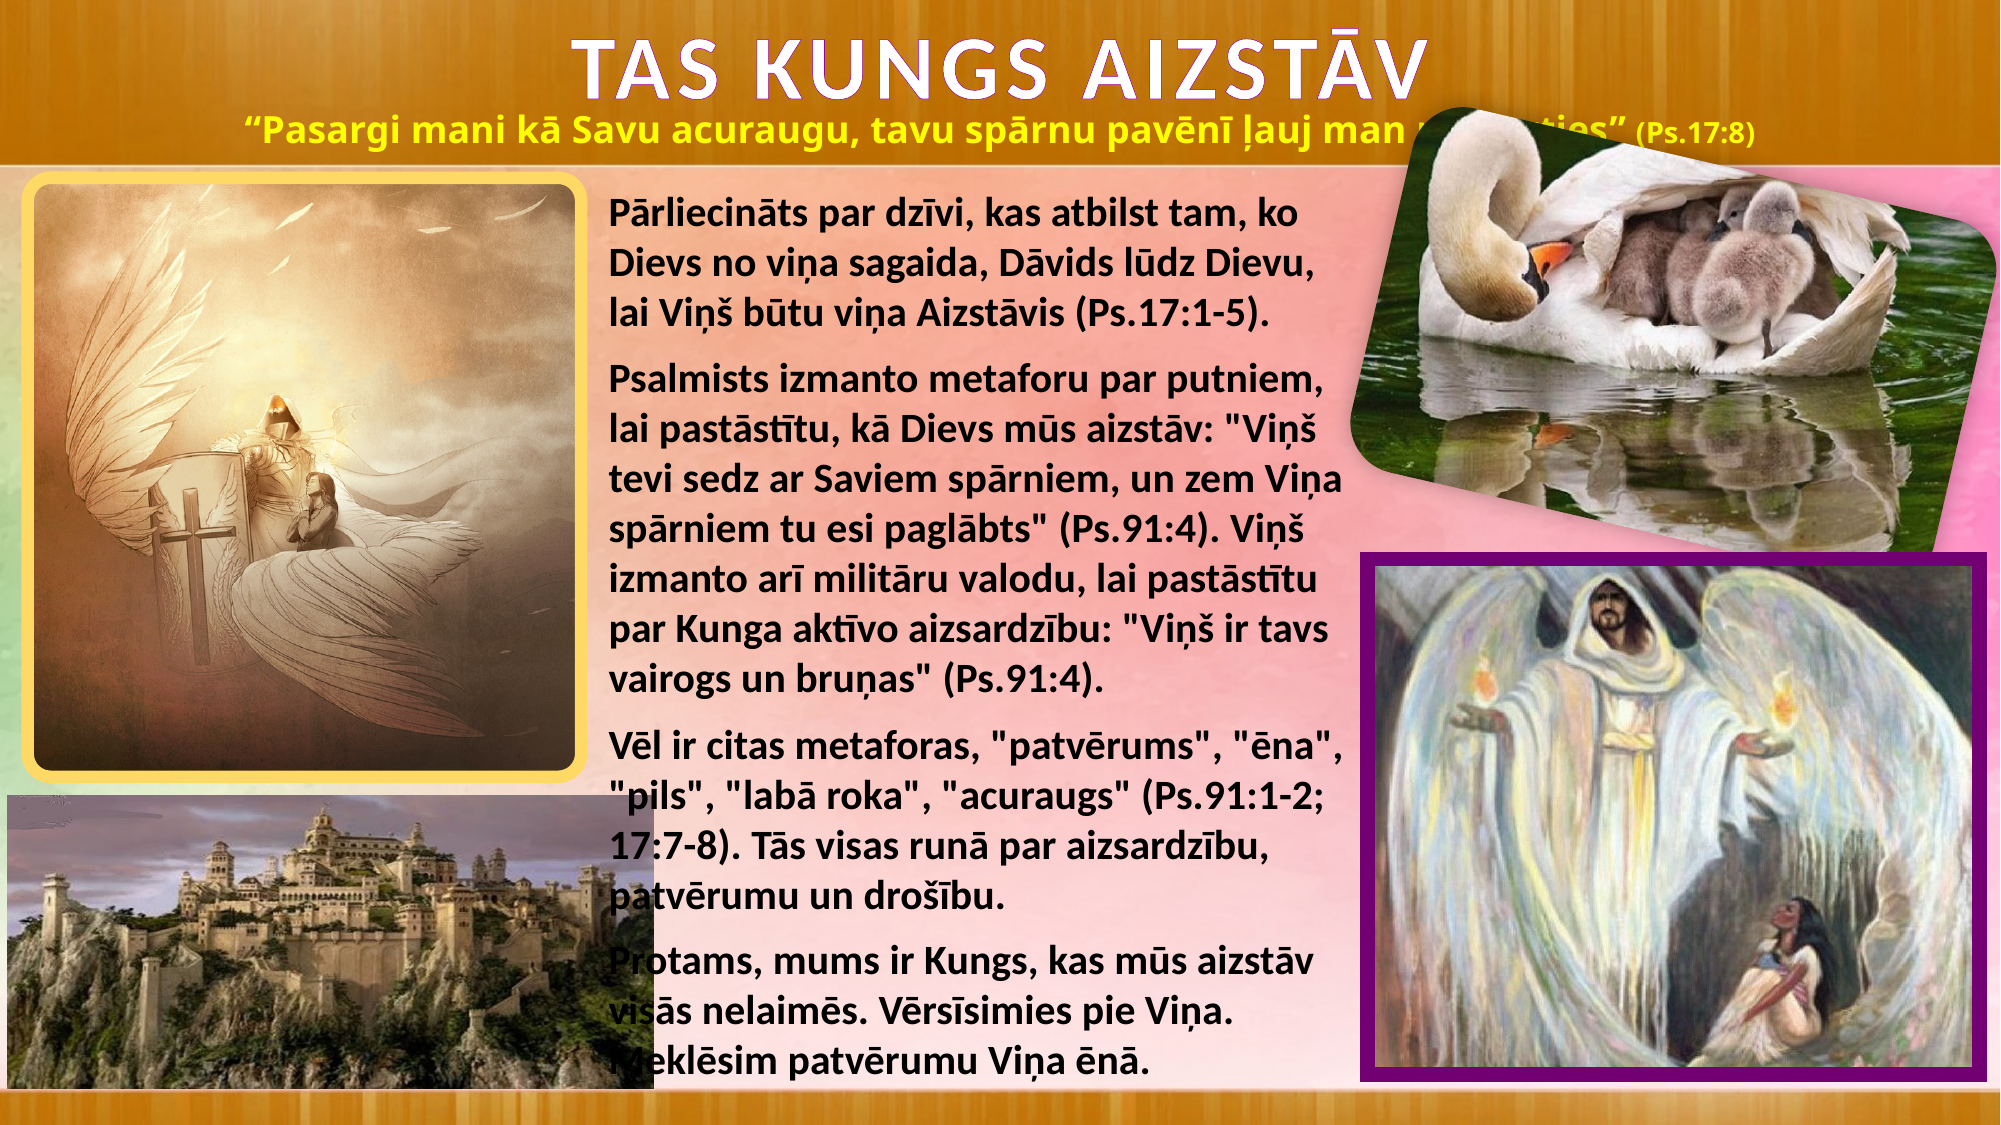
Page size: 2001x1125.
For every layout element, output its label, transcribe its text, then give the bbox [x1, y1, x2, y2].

text_box Vēl ir citas metaforas, "patvērums", "ēna", "pils", "labā roka", "acuraugs" (Ps.91:1-2; 17:7-8). Tās visas runā par aizsardzību, patvērumu un drošību. [593, 710, 1374, 926]
text_box TAS KUNGS AIZSTĀV [0, 0, 2000, 125]
text_box “Pasargi mani kā Savu acuraugu, tavu spārnu pavēnī ļauj man patverties” (Ps.17:8) [74, 98, 1438, 159]
text_box Pārliecināts par dzīvi, kas atbilst tam, ko Dievs no viņa sagaida, Dāvids lūdz Dievu, lai Viņš būtu viņa Aizstāvis (Ps.17:1-5). [593, 177, 1374, 343]
text_box Psalmists izmanto metaforu par putniem, lai pastāstītu, kā Dievs mūs aizstāv: "Viņš tevi sedz ar Saviem spārniem, un zem Viņa spārniem tu esi paglābts" (Ps.91:4). Viņš izmanto arī militāru valodu, lai pastāstītu par Kunga aktīvo aizsardzību: "Viņš ir tavs vairogs un bruņas" (Ps.91:4). [593, 343, 1375, 709]
text_box Protams, mums ir Kungs, kas mūs aizstāv visās nelaimēs. Vērsīsimies pie Viņa. Meklēsim patvērumu Viņa ēnā. [654, 926, 1375, 1090]
text_box “Pasargi mani kā Savu acuraugu, tavu spārnu pavēnī ļauj man patverties” (Ps.17:8) [1499, 98, 1926, 159]
picture [0, 0, 2001, 1125]
